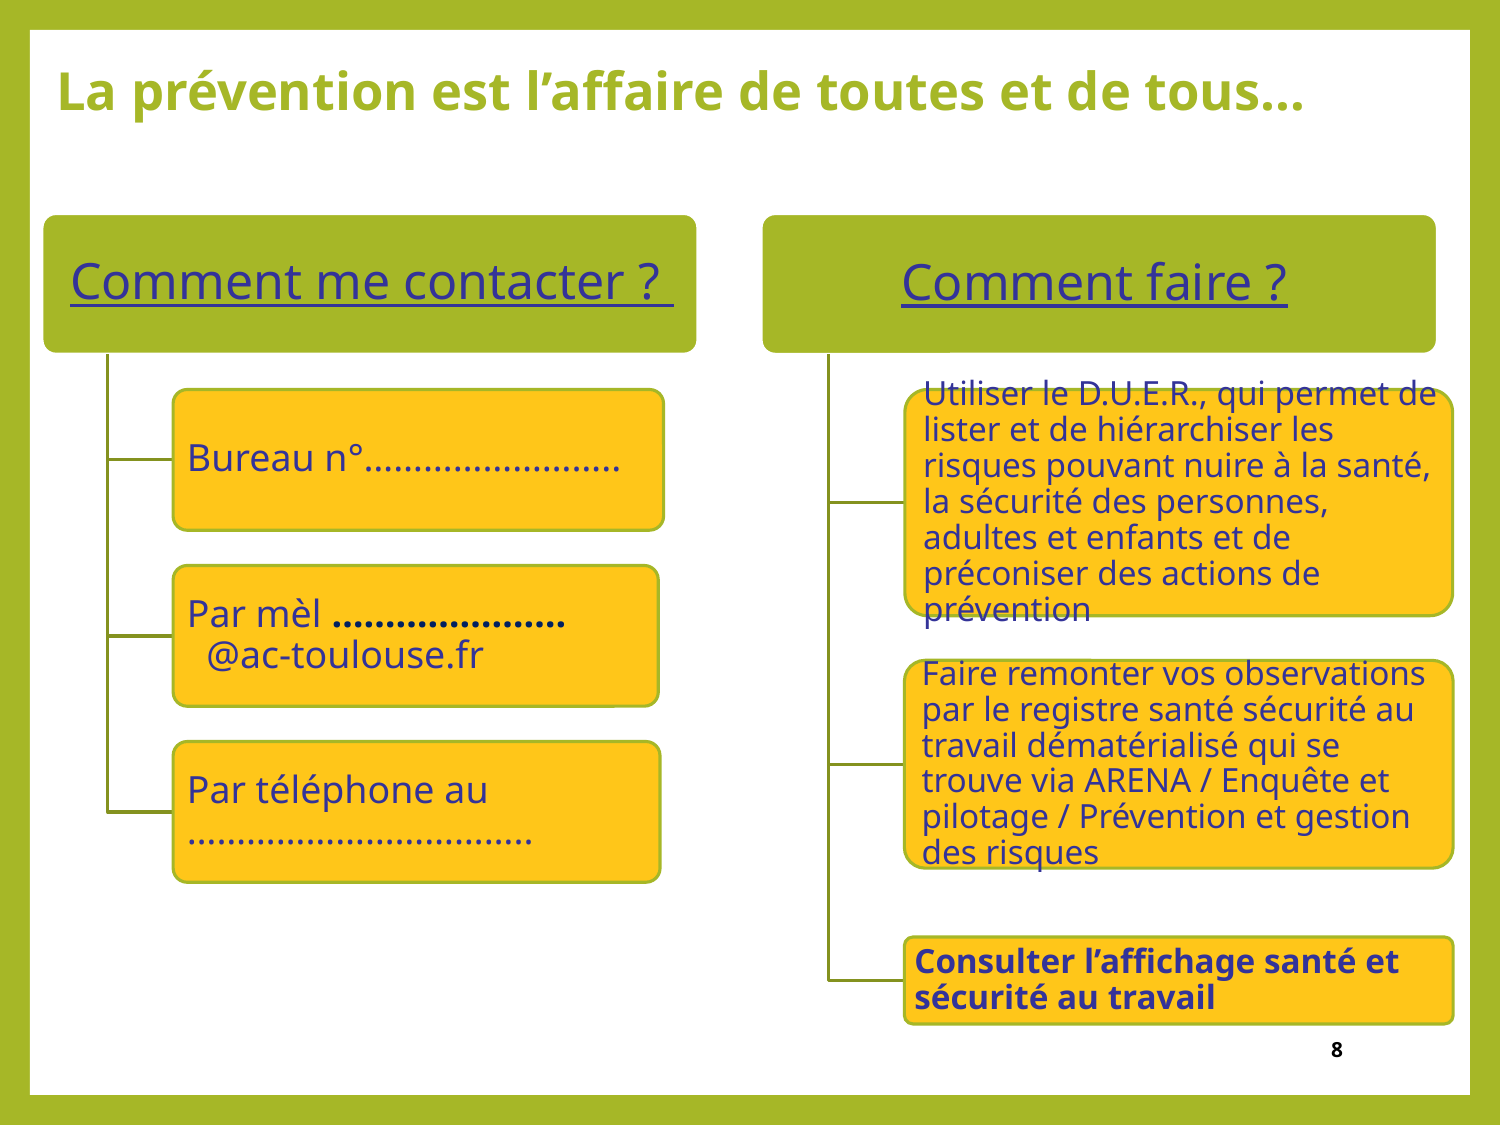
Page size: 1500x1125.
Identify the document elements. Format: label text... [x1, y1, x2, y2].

title La prévention est l’affaire de toutes et de tous… [41, 45, 1454, 113]
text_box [40, 113, 1454, 1082]
